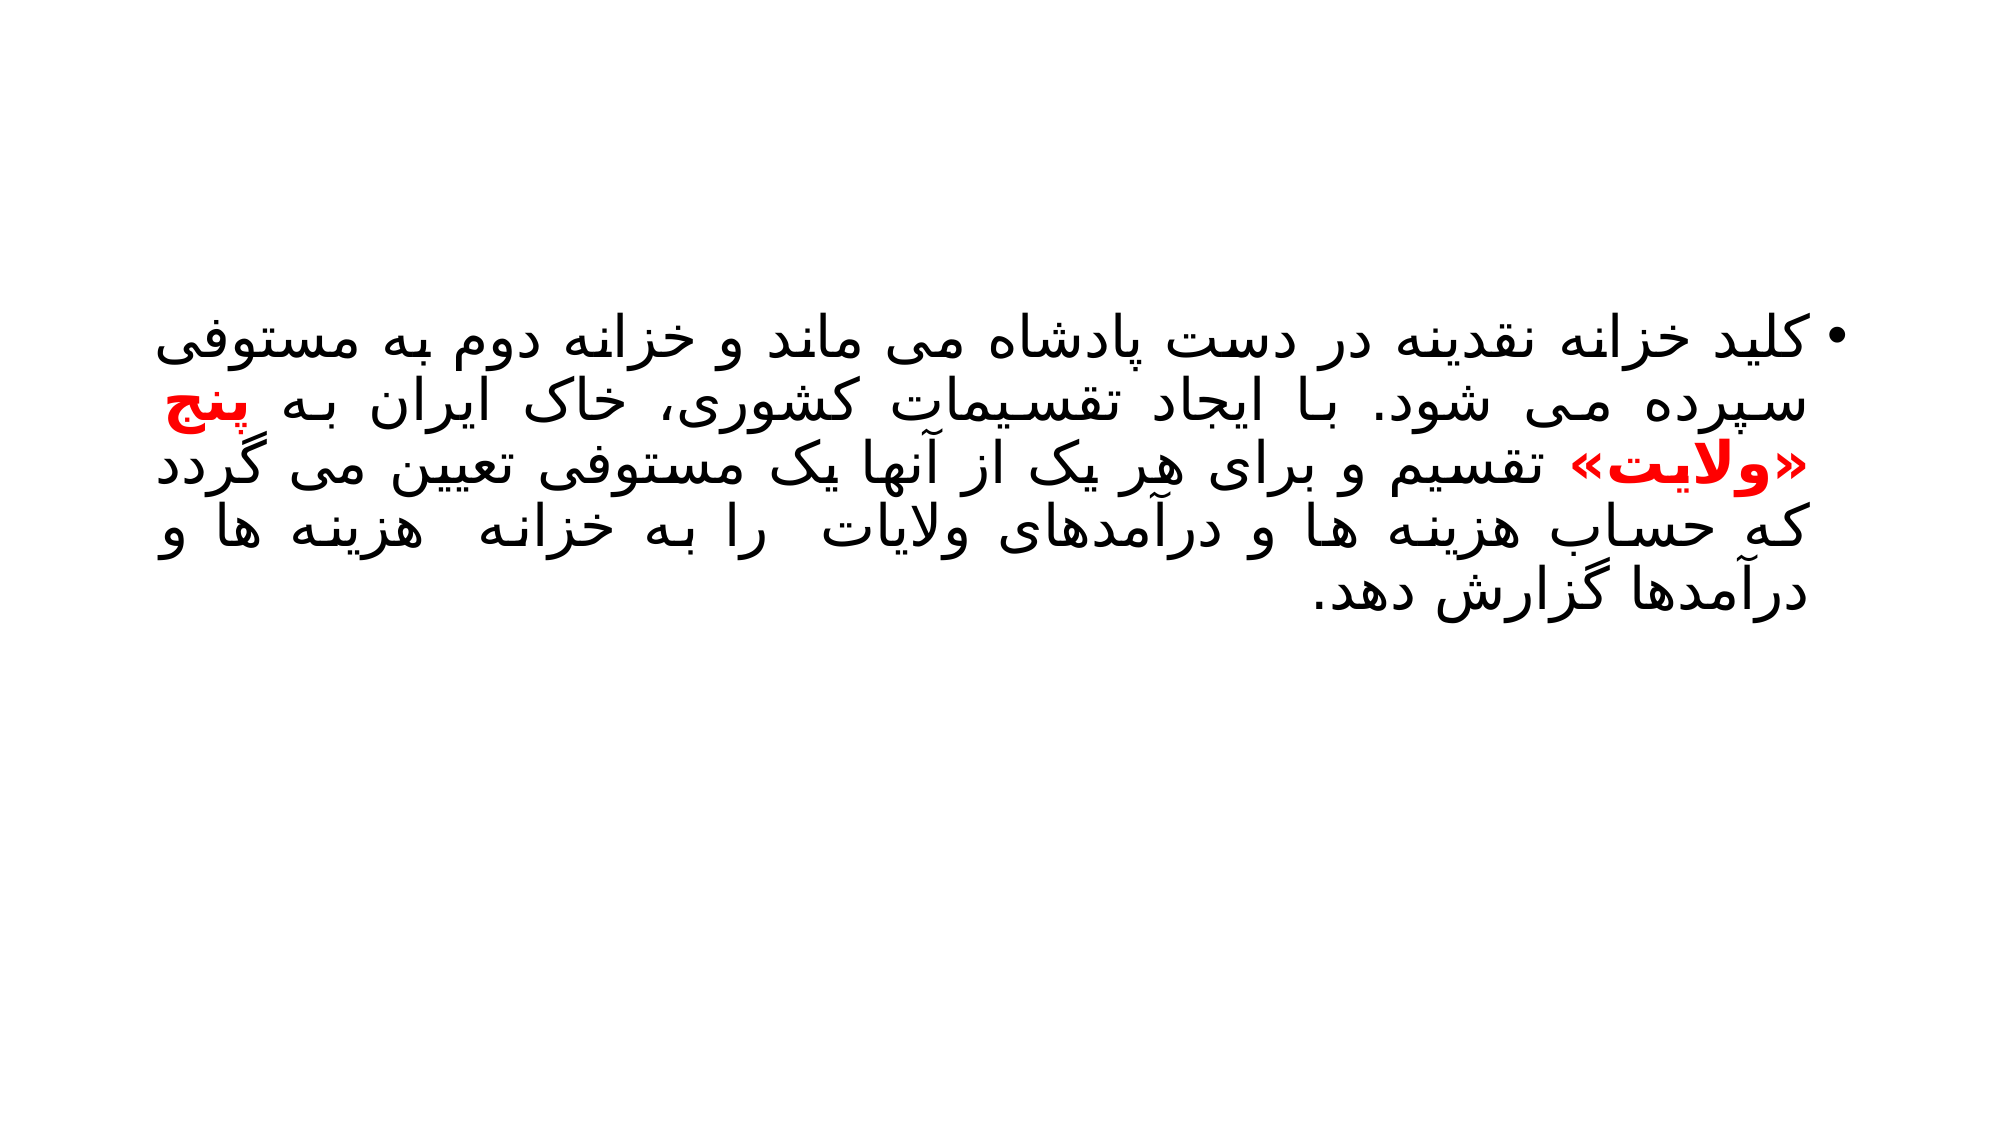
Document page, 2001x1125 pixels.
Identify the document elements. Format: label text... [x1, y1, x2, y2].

list کلید خزانه نقدینه در دست پادشاه می ماند و خزانه دوم به مستوفی سپرده می شود. با ایجاد تقسیمات کشوری، خاک ایران به پنج «ولایت» تقسیم و برای هر یک از آنها یک مستوفی تعیین می گردد که حساب هزینه ها و درآمدهای ولایات را به خزانه هزینه ها و درآمدها گزارش دهد. [137, 299, 1863, 1014]
